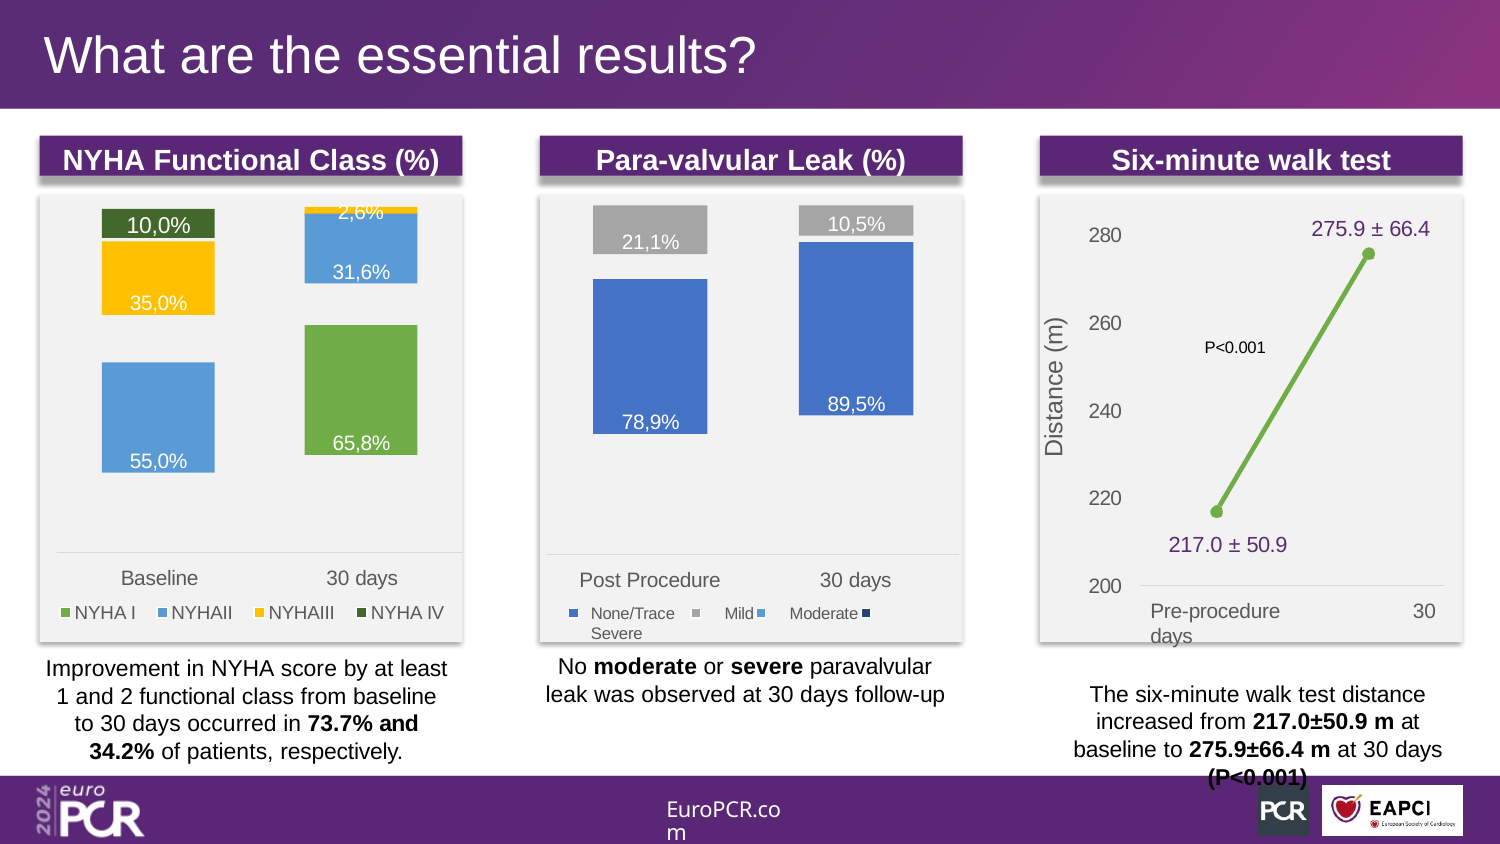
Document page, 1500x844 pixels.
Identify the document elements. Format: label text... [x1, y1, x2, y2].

text_box Improvement in NYHA score by at least 1 and 2 functional class from baseline to 30 days occurred in 73.7% and 34.2% of patients, respectively. [43, 663, 449, 764]
footer EuroPCR.com [664, 798, 788, 844]
picture [0, 0, 1500, 844]
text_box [55, 206, 464, 554]
title What are the essential results? [41, 18, 761, 162]
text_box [59, 606, 266, 620]
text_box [567, 607, 767, 620]
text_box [860, 607, 873, 620]
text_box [1026, 126, 1471, 655]
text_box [1139, 246, 1445, 587]
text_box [355, 606, 369, 620]
text_box No moderate or severe paravalvular leak was observed at 30 days follow-up [543, 663, 948, 707]
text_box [26, 126, 471, 655]
text_box Pre-procedure 30 days The six-minute walk test distance increased from 217.0±50.9 m at baseline to 275.9±66.4 m at 30 days (P<0.001) [1069, 663, 1445, 790]
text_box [526, 126, 971, 655]
